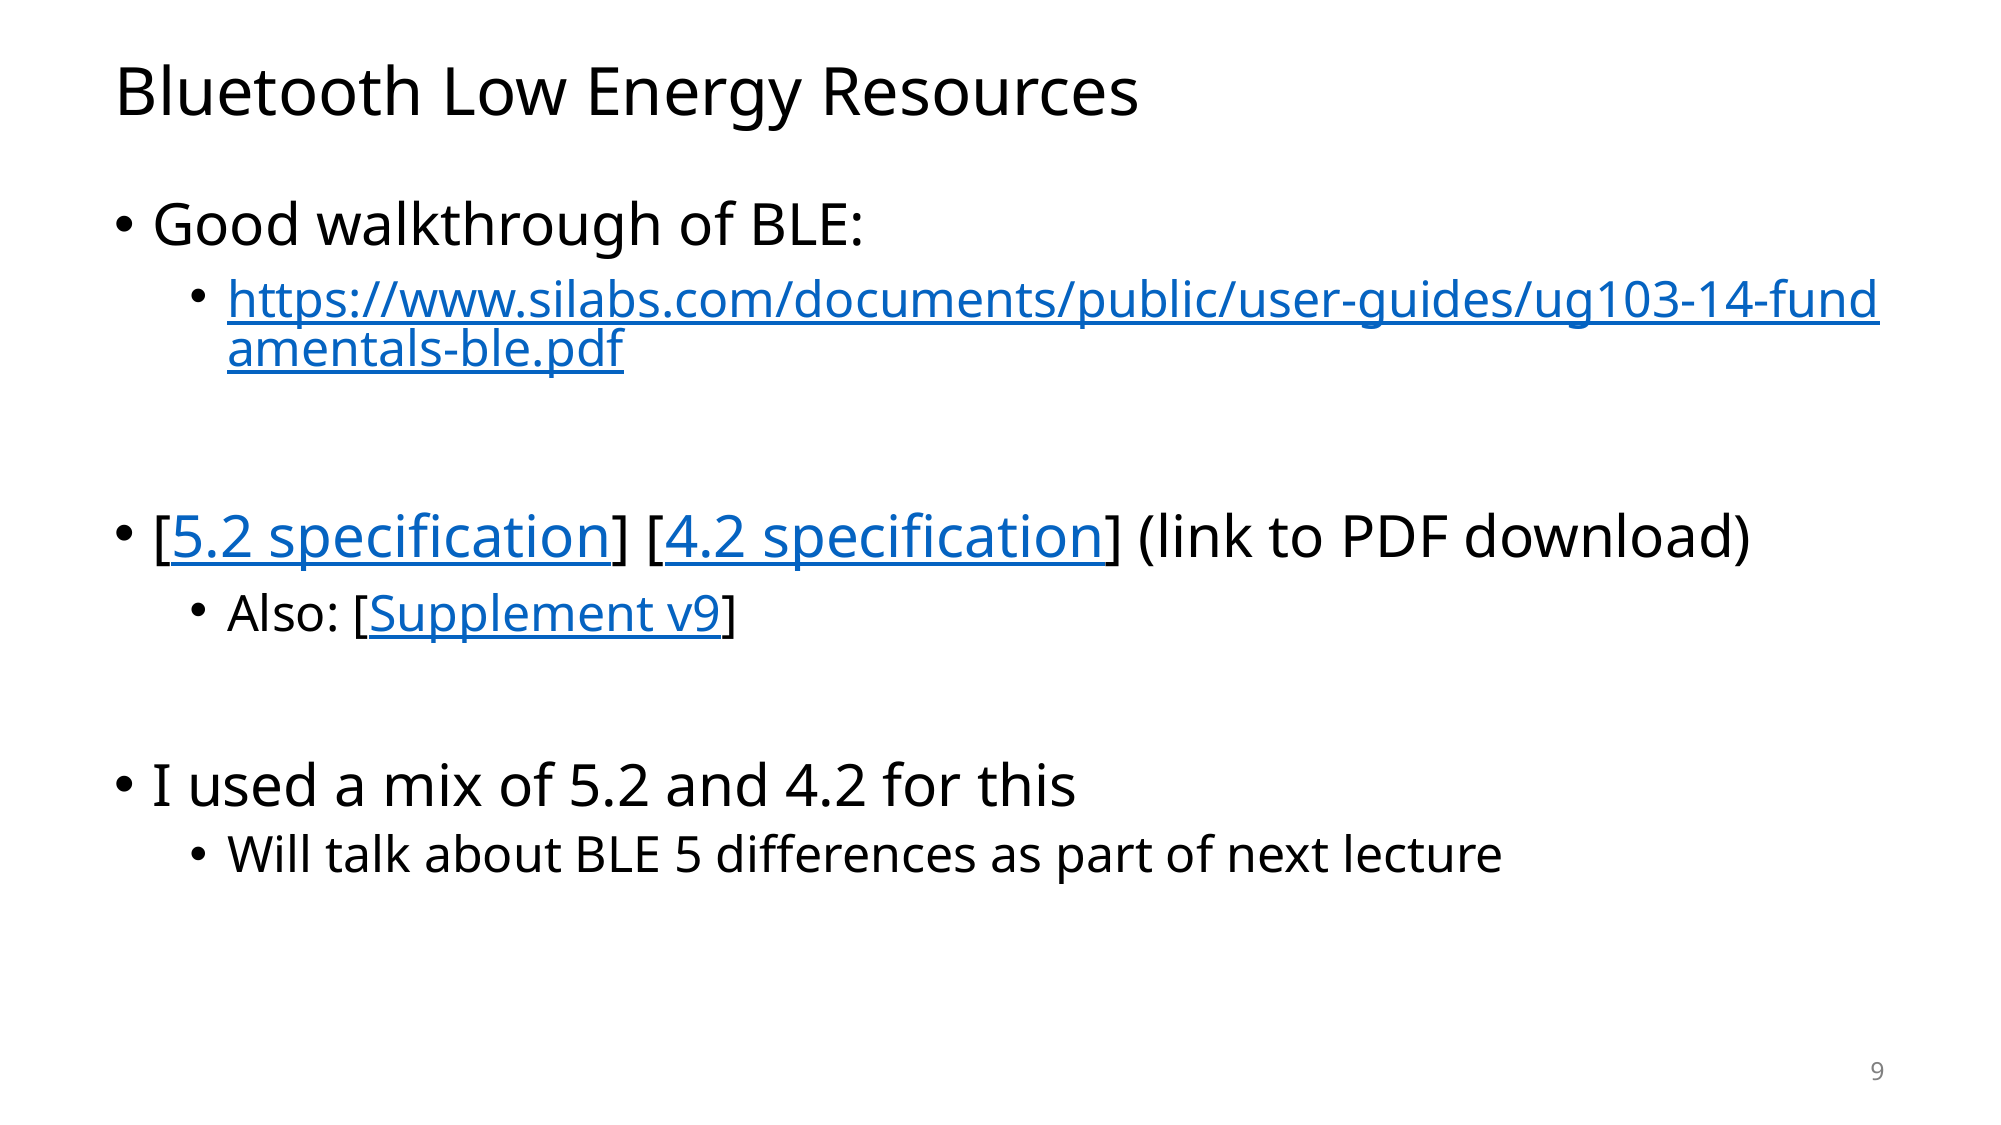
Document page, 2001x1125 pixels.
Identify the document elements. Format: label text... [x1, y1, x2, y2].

list Good walkthrough of BLE: https://www.silabs.com/documents/public/user-guides/ug103-14-fundamentals-ble.pdf [5.2 specification] [4.2 specification] (link to PDF download) Also: [Supplement v9] I used a mix of 5.2 and 4.2 for this Will talk about BLE 5 differences as part of next lecture [99, 187, 1900, 1013]
title Bluetooth Low Energy Resources [99, 37, 1900, 150]
slide_number 9 [1749, 1042, 1900, 1103]
